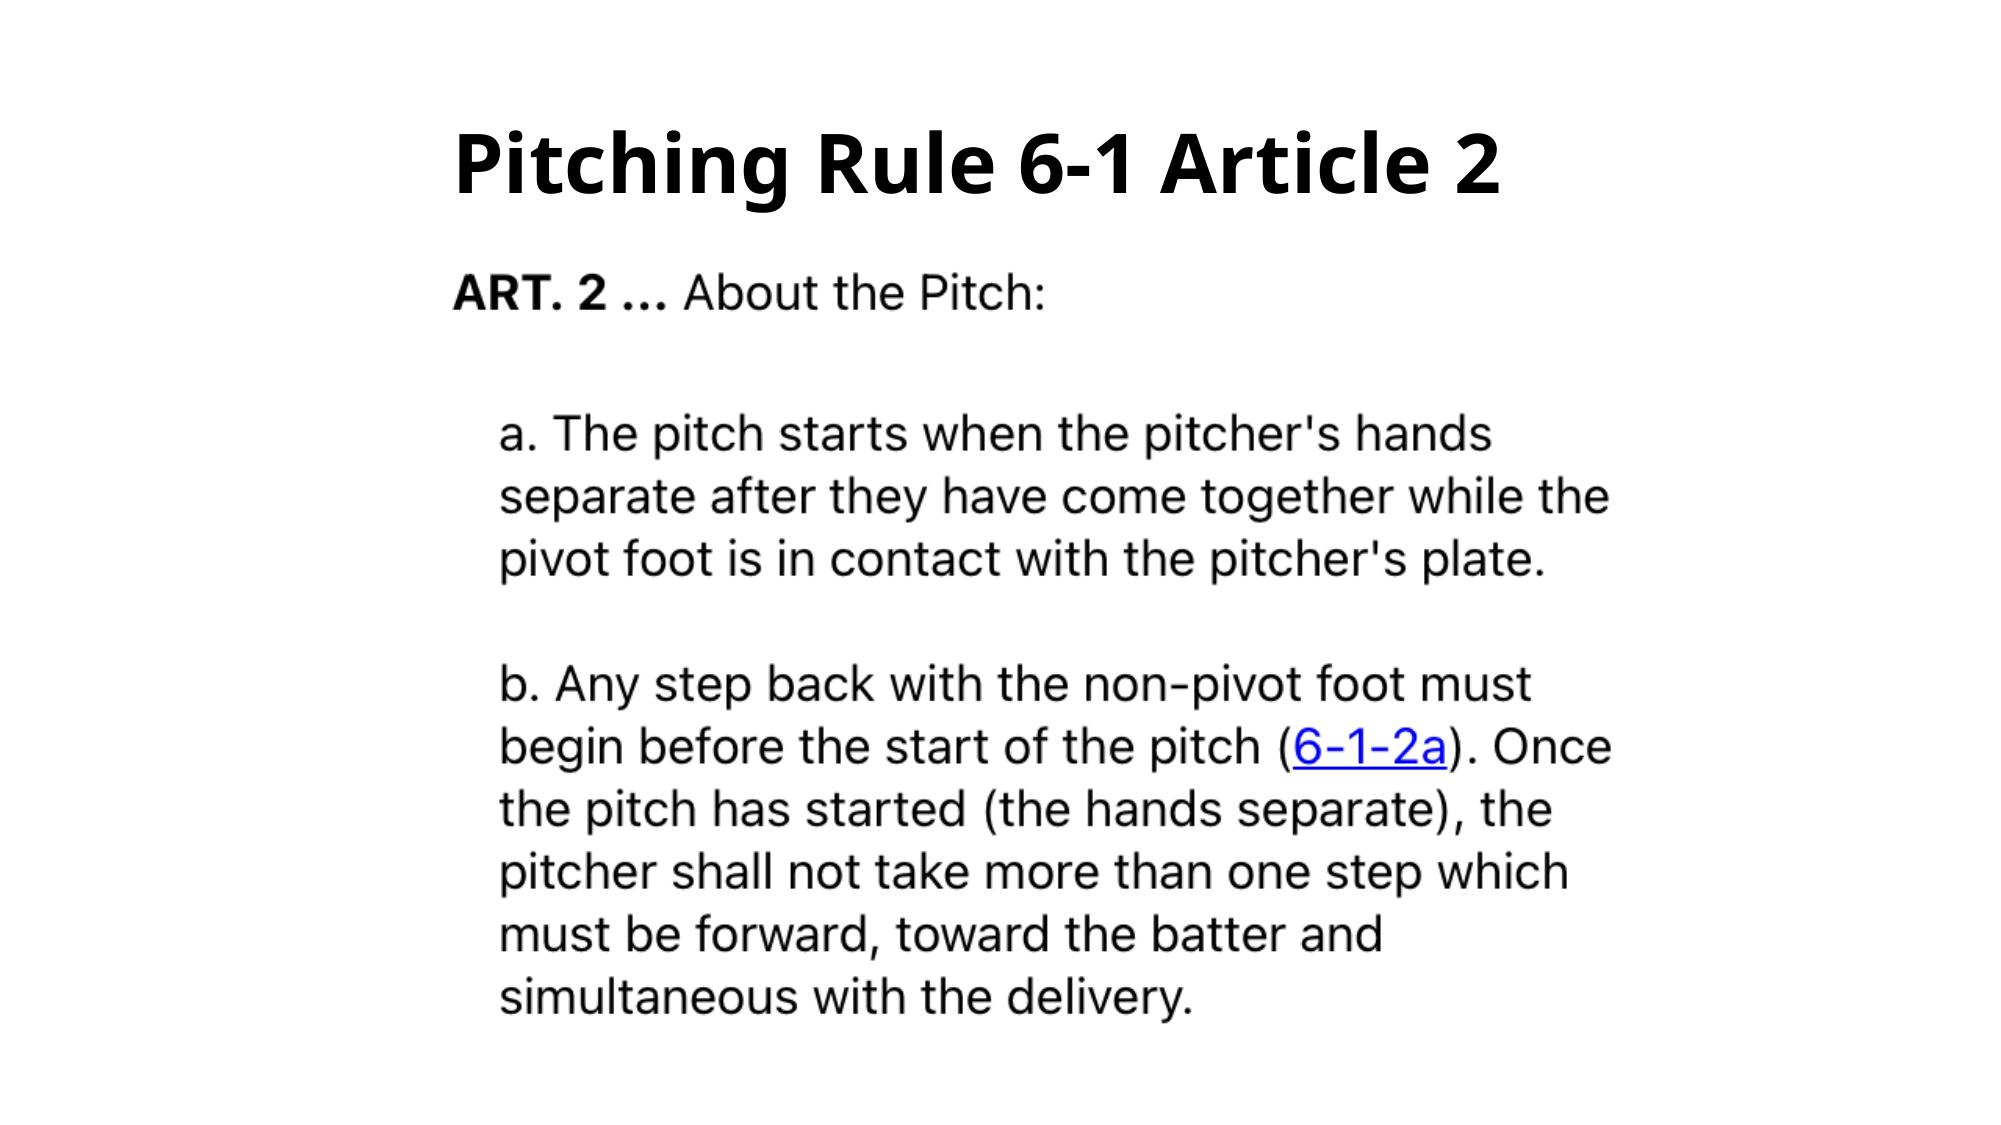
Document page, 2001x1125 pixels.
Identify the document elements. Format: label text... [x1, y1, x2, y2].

text_box Pitching Rule 6-1 Article 2 [427, 73, 1528, 261]
picture [442, 260, 1664, 1036]
title Obstruction [212, 24, 1313, 213]
